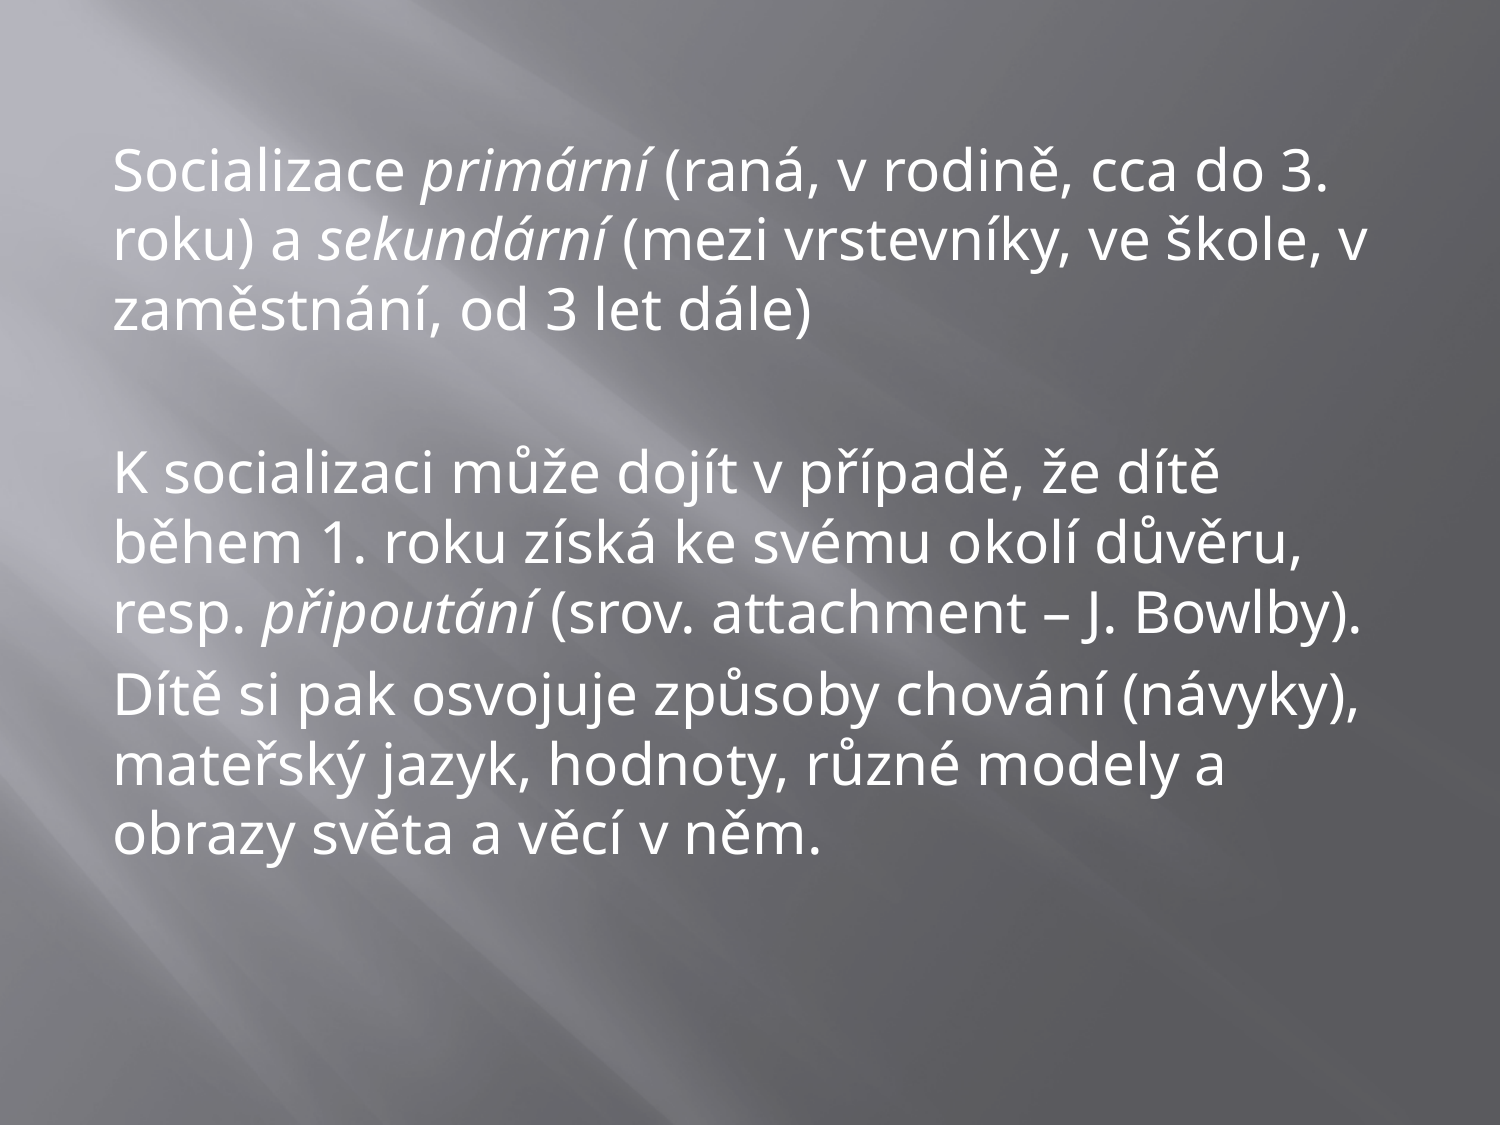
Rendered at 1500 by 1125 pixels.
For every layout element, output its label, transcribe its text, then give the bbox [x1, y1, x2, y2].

list Socializace primární (raná, v rodině, cca do 3. roku) a sekundární (mezi vrstevníky, ve škole, v zaměstnání, od 3 let dále) K socializaci může dojít v případě, že dítě během 1. roku získá ke svému okolí důvěru, resp. připoutání (srov. attachment – J. Bowlby). Dítě si pak osvojuje způsoby chování (návyky), mateřský jazyk, hodnoty, různé modely a obrazy světa a věcí v něm. [75, 125, 1425, 1035]
